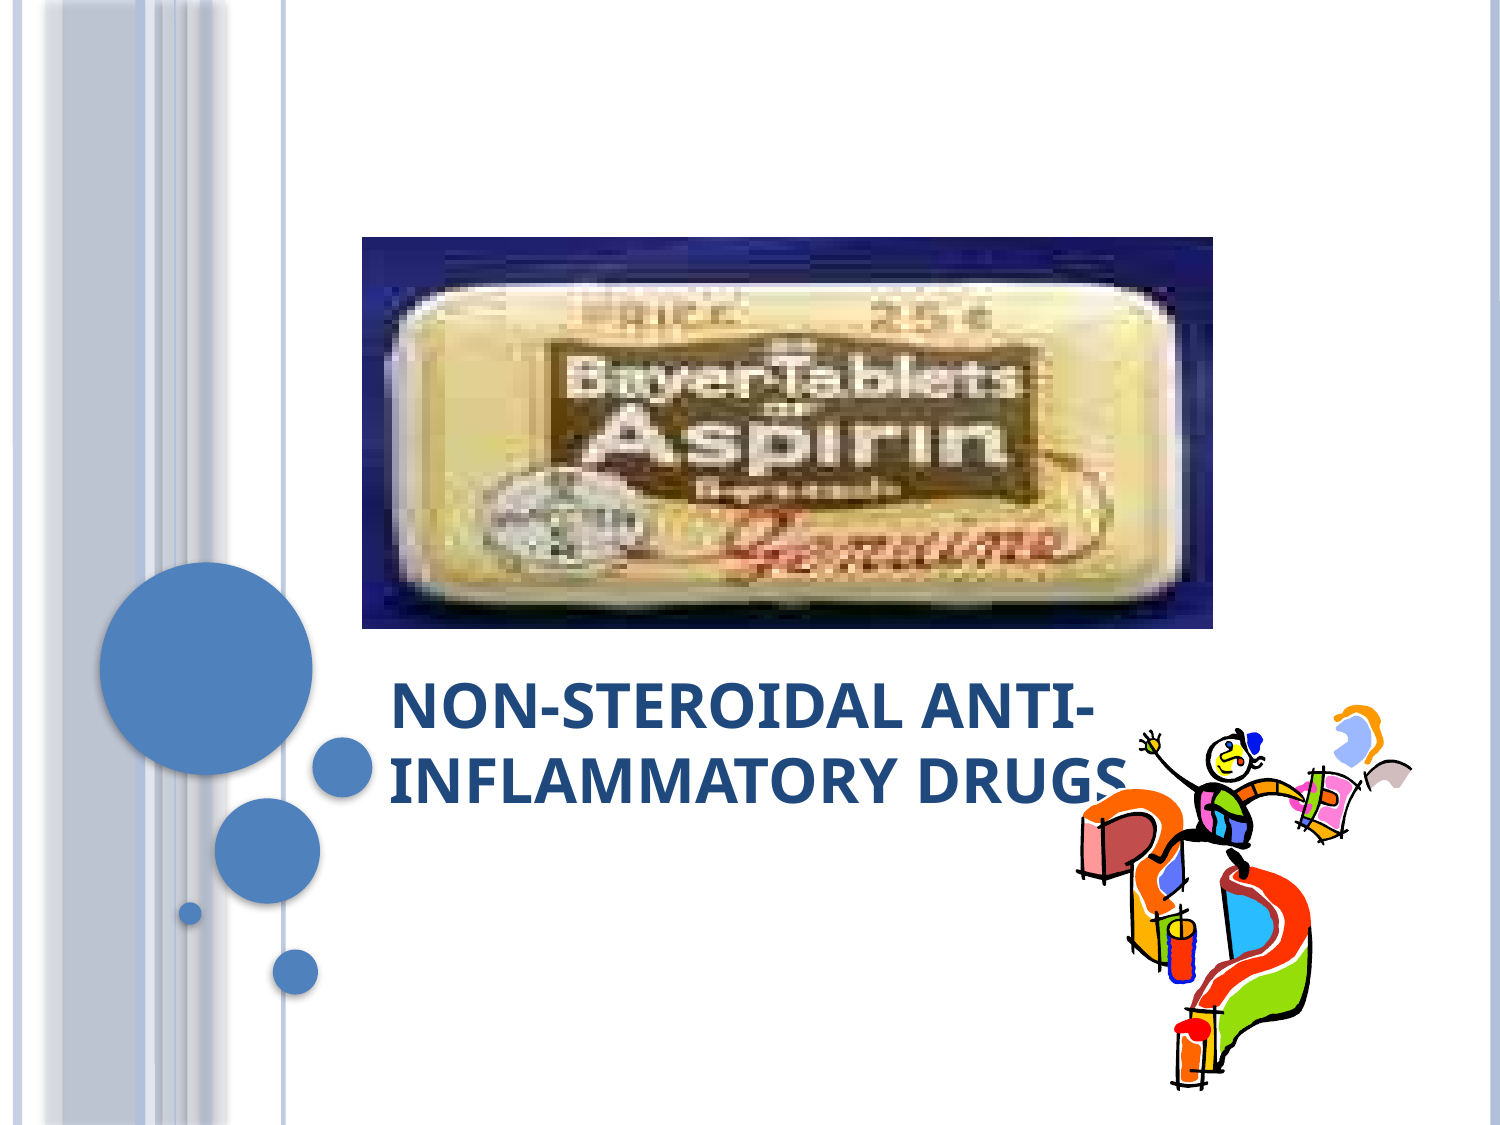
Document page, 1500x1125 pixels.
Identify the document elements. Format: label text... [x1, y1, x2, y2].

picture [1074, 699, 1418, 1097]
title Non-steroidal anti-inflammatory drugs [375, 512, 1388, 824]
picture [361, 236, 1213, 630]
